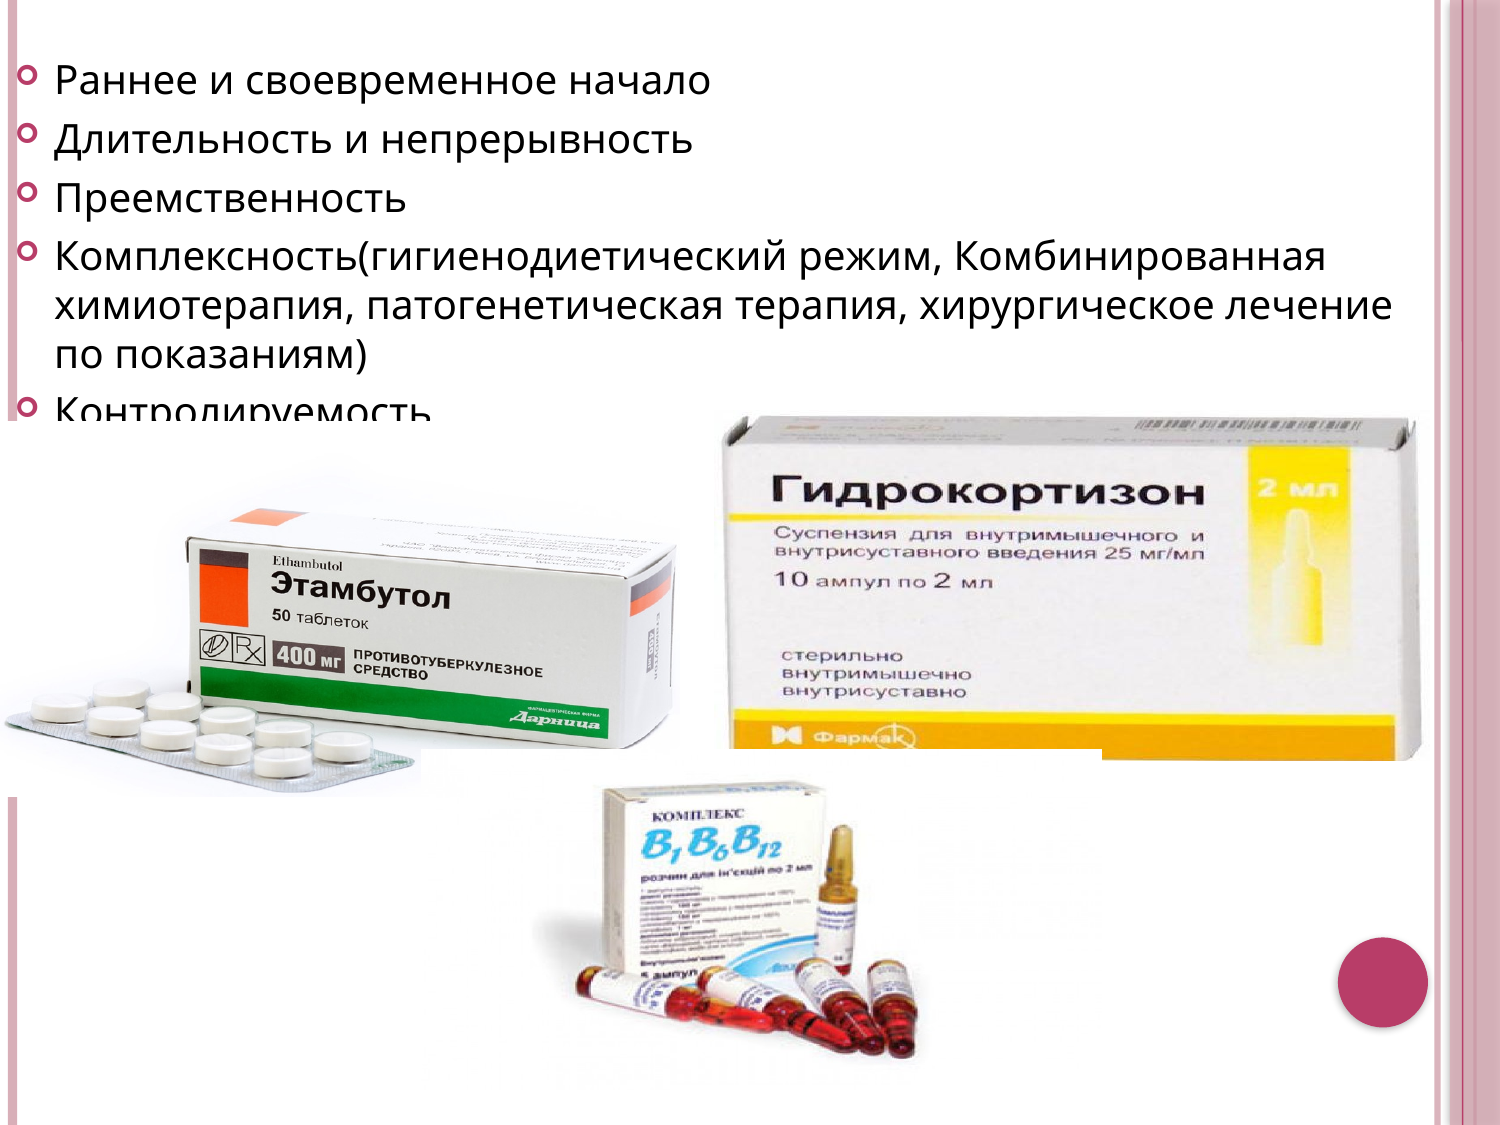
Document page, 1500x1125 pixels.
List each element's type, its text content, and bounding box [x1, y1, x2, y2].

list Раннее и своевременное начало Длительность и непрерывность Преемственность Комплексность(гигиенодиетический режим, Комбинированная химиотерапия, патогенетическая терапия, хирургическое лечение по показаниям) Контролируемость [0, 46, 1465, 504]
picture [0, 409, 1430, 1091]
